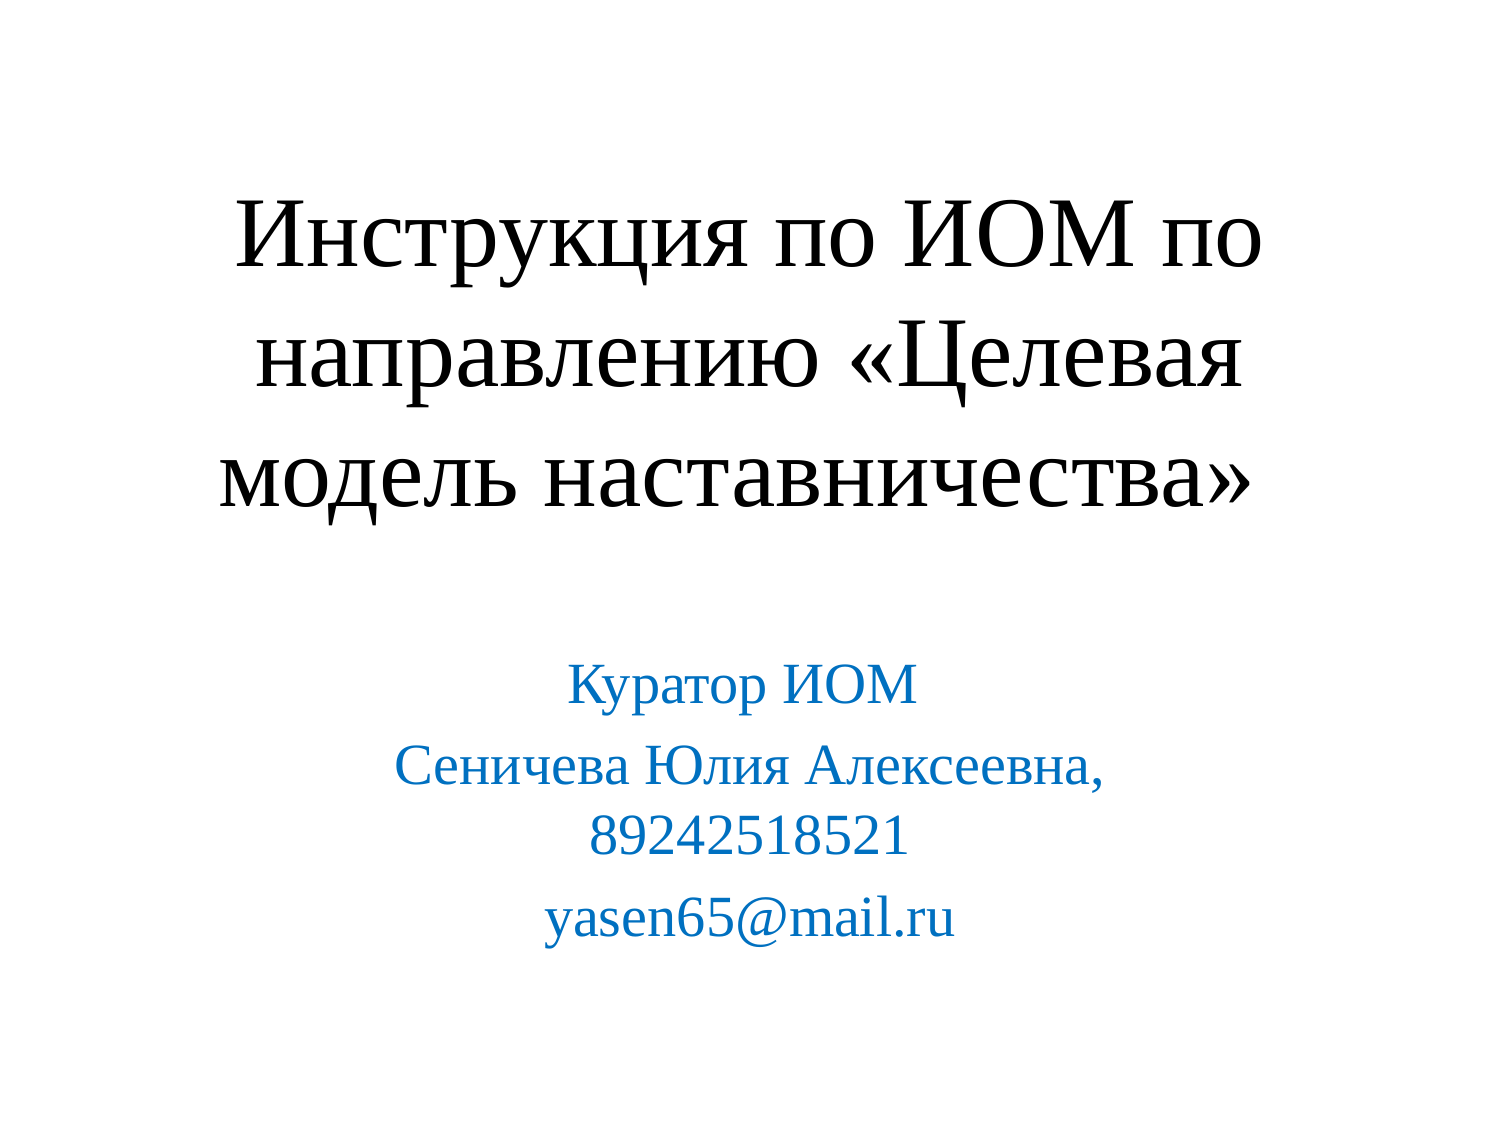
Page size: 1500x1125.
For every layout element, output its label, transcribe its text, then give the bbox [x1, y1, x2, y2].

title Инструкция по ИОМ по направлению «Целевая модель наставничества» [112, 101, 1388, 591]
subtitle Куратор ИОМ Сеничева Юлия Алексеевна, 89242518521 yasen65@mail.ru [225, 637, 1275, 1000]
